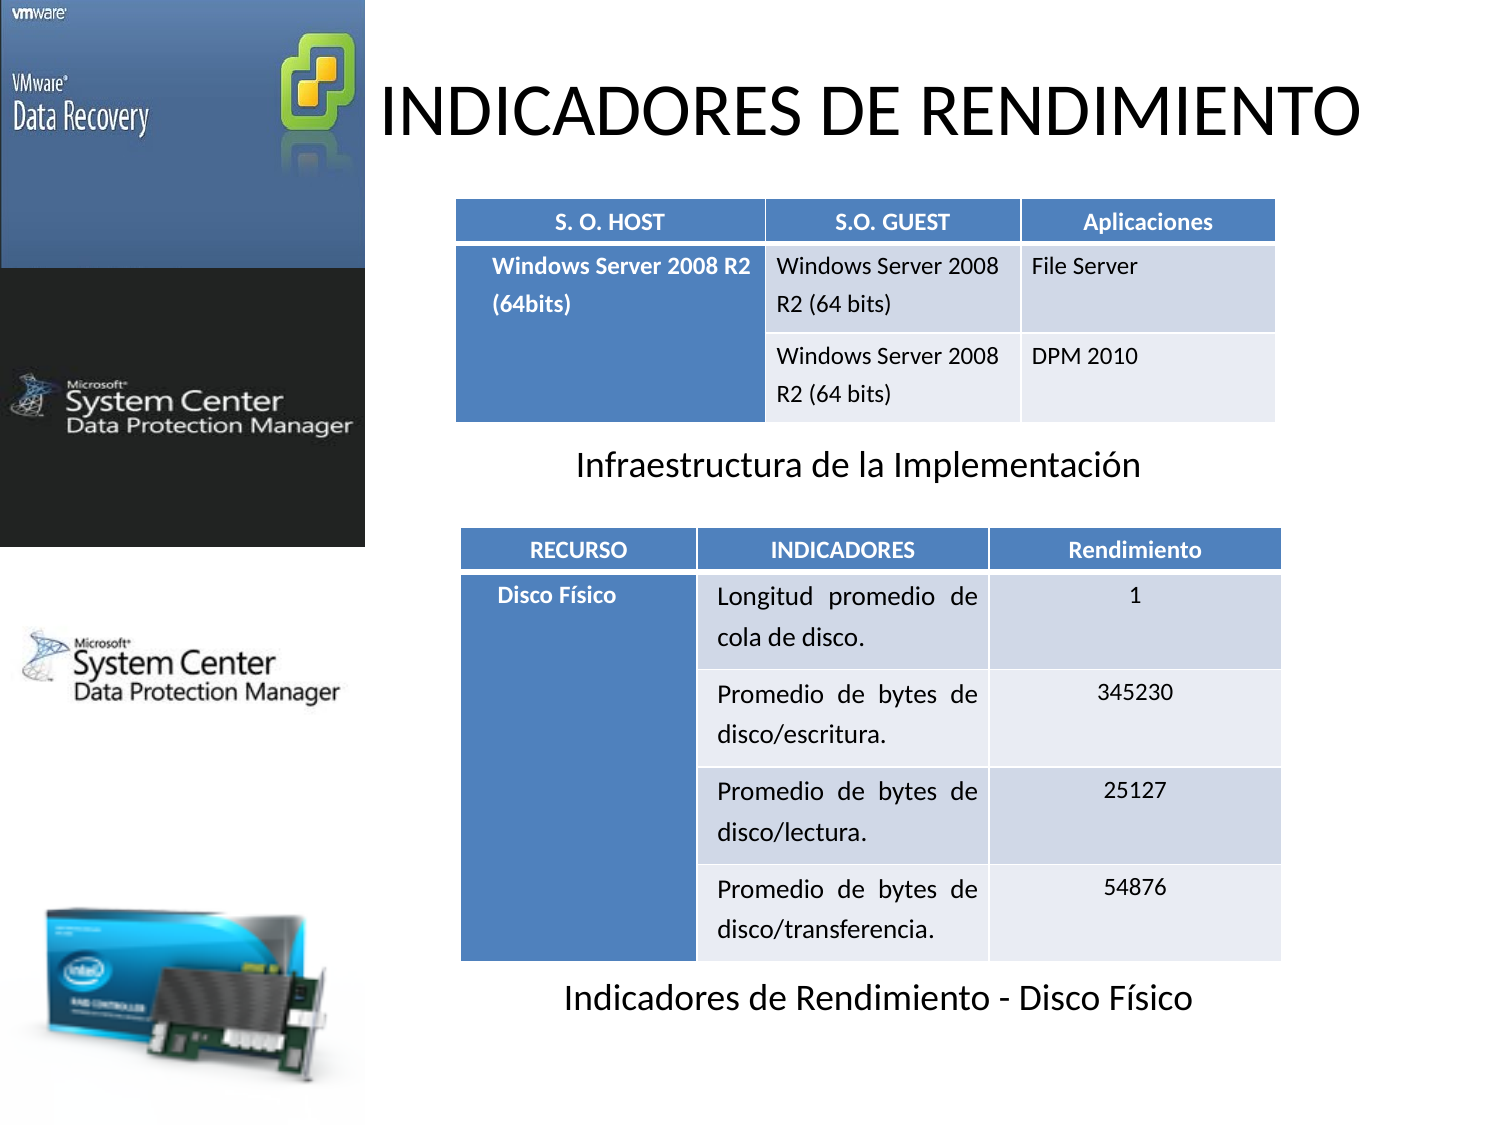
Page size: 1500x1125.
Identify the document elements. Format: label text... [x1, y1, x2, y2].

table_cell 25127 [990, 768, 1281, 864]
table_header Aplicaciones [1022, 199, 1275, 241]
table_header S. O. HOST [456, 199, 765, 241]
table_header INDICADORES [698, 528, 988, 569]
table_header Rendimiento [990, 528, 1281, 569]
text_box Infraestructura de la Implementación [561, 432, 1211, 493]
table_cell Promedio de bytes de disco/transferencia. [698, 865, 988, 961]
table_cell Windows Server 2008 R2 (64bits) [456, 246, 765, 422]
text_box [0, 0, 365, 1125]
table_header S.O. GUEST [766, 199, 1020, 241]
table_cell Promedio de bytes de disco/escritura. [698, 670, 988, 766]
text_box INDICADORES DE RENDIMIENTO [370, 53, 1459, 159]
table_cell 345230 [990, 670, 1281, 766]
table_cell Promedio de bytes de disco/lectura. [698, 768, 988, 864]
table_cell Longitud promedio de cola de disco. [698, 575, 988, 669]
table_cell Windows Server 2008 R2 (64 bits) [766, 246, 1020, 332]
table_cell Disco Físico [461, 575, 696, 961]
table_cell 1 [990, 575, 1281, 669]
table_header RECURSO [461, 528, 696, 569]
table_cell File Server [1022, 246, 1275, 332]
table_cell 54876 [990, 865, 1281, 961]
table_cell Windows Server 2008 R2 (64 bits) [766, 334, 1020, 422]
table_cell DPM 2010 [1022, 334, 1275, 422]
text_box Indicadores de Rendimiento - Disco Físico [549, 965, 1329, 1026]
